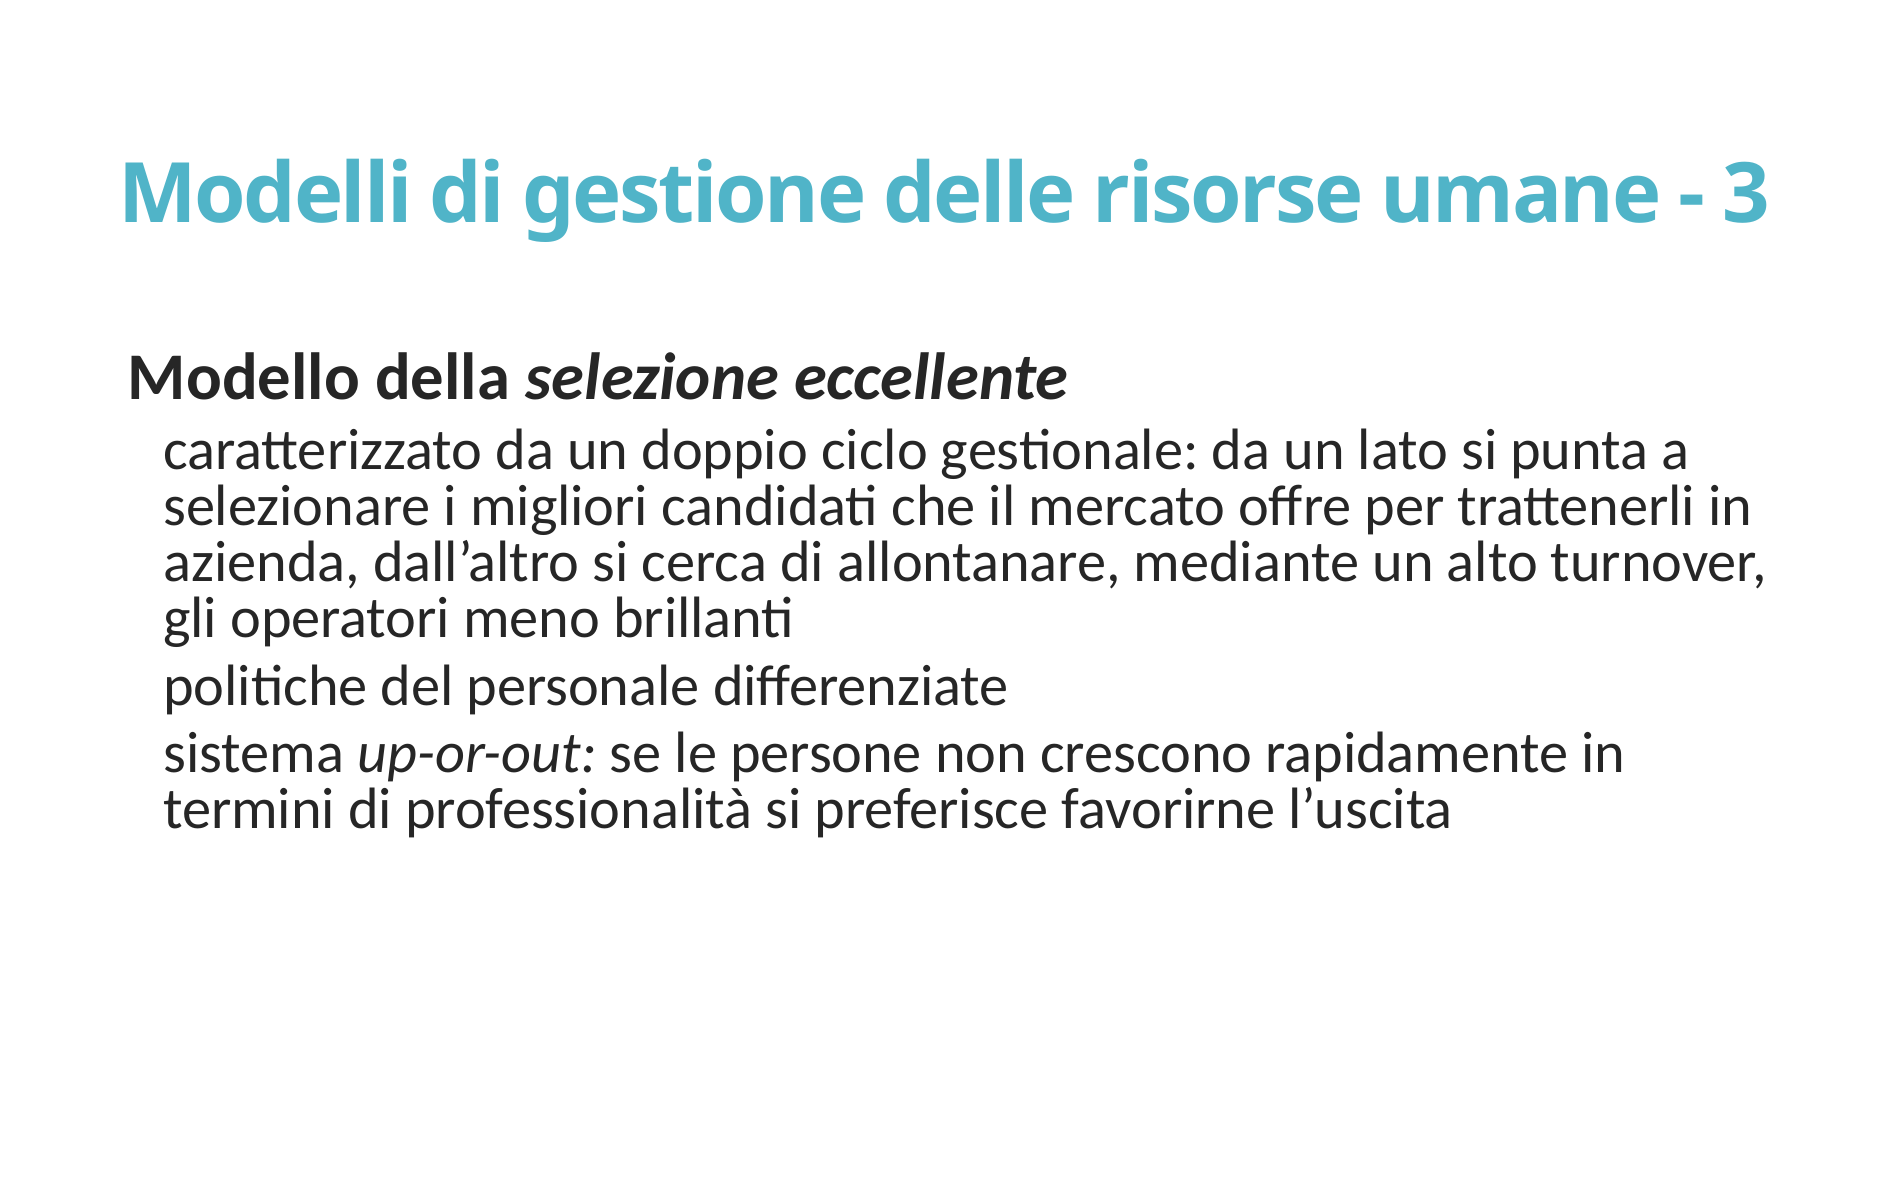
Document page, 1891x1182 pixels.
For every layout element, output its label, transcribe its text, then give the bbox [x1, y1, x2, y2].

title Modelli di gestione delle risorse umane - 3 [47, 78, 1843, 316]
list Modello della selezione eccellente caratterizzato da un doppio ciclo gestionale: da un lato si punta a selezionare i migliori candidati che il mercato offre per trattenerli in azienda, dall’altro si cerca di allontanare, mediante un alto turnover, gli operatori meno brillanti politiche del personale differenziate sistema up-or-out: se le persone non crescono rapidamente in termini di professionalità si preferisce favorirne l’uscita [94, 341, 1796, 1087]
